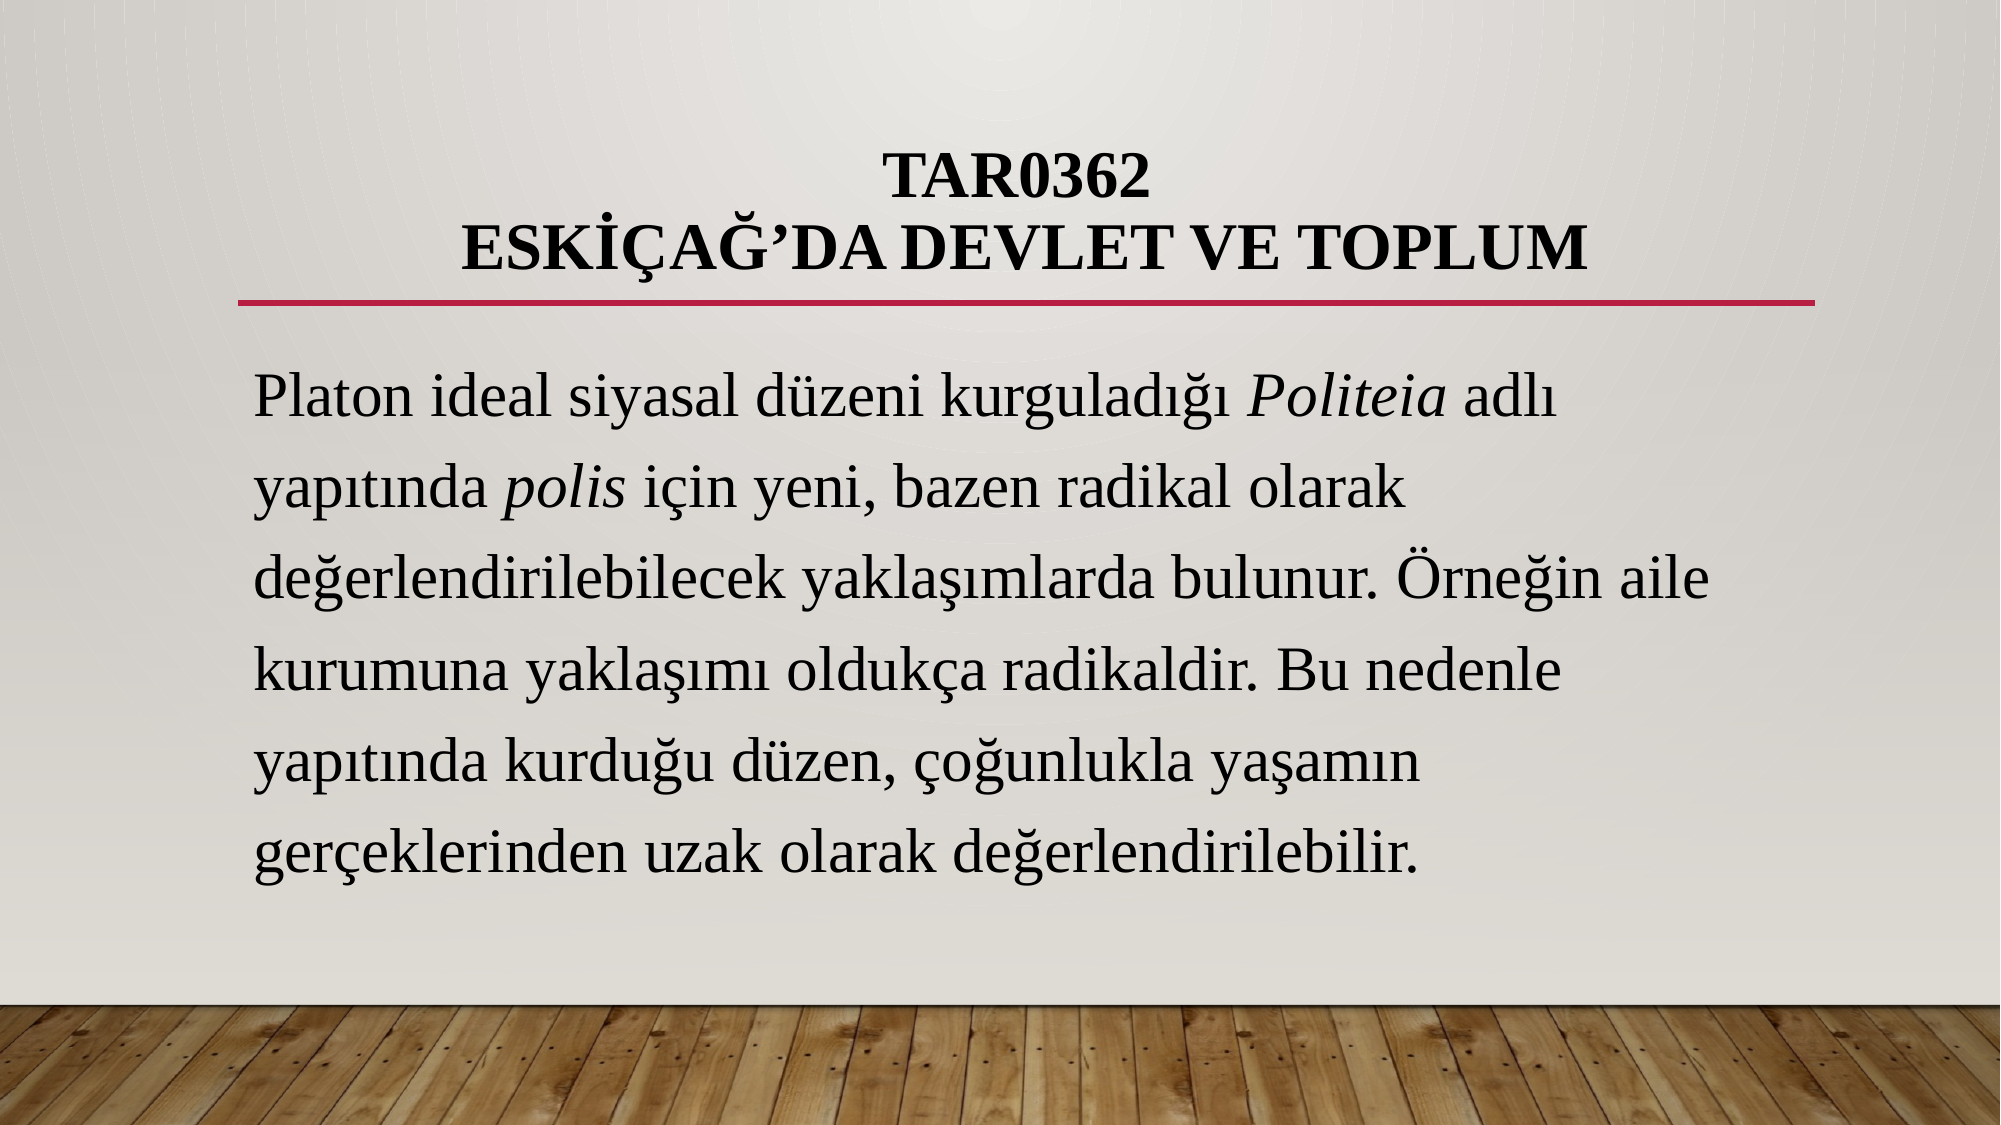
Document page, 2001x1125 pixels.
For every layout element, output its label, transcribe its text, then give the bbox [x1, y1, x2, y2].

picture [0, 1005, 2000, 1125]
list Platon ideal siyasal düzeni kurguladığı Politeia adlı yapıtında polis için yeni, bazen radikal olarak değerlendirilebilecek yaklaşımlarda bulunur. Örneğin aile kurumuna yaklaşımı oldukça radikaldir. Bu nedenle yapıtında kurduğu düzen, çoğunlukla yaşamın gerçeklerinden uzak olarak değerlendirilebilir. [238, 330, 1814, 897]
title TAR0362 ESKİÇAĞ’DA DEVLET VE TOPLUM [238, 131, 1814, 305]
